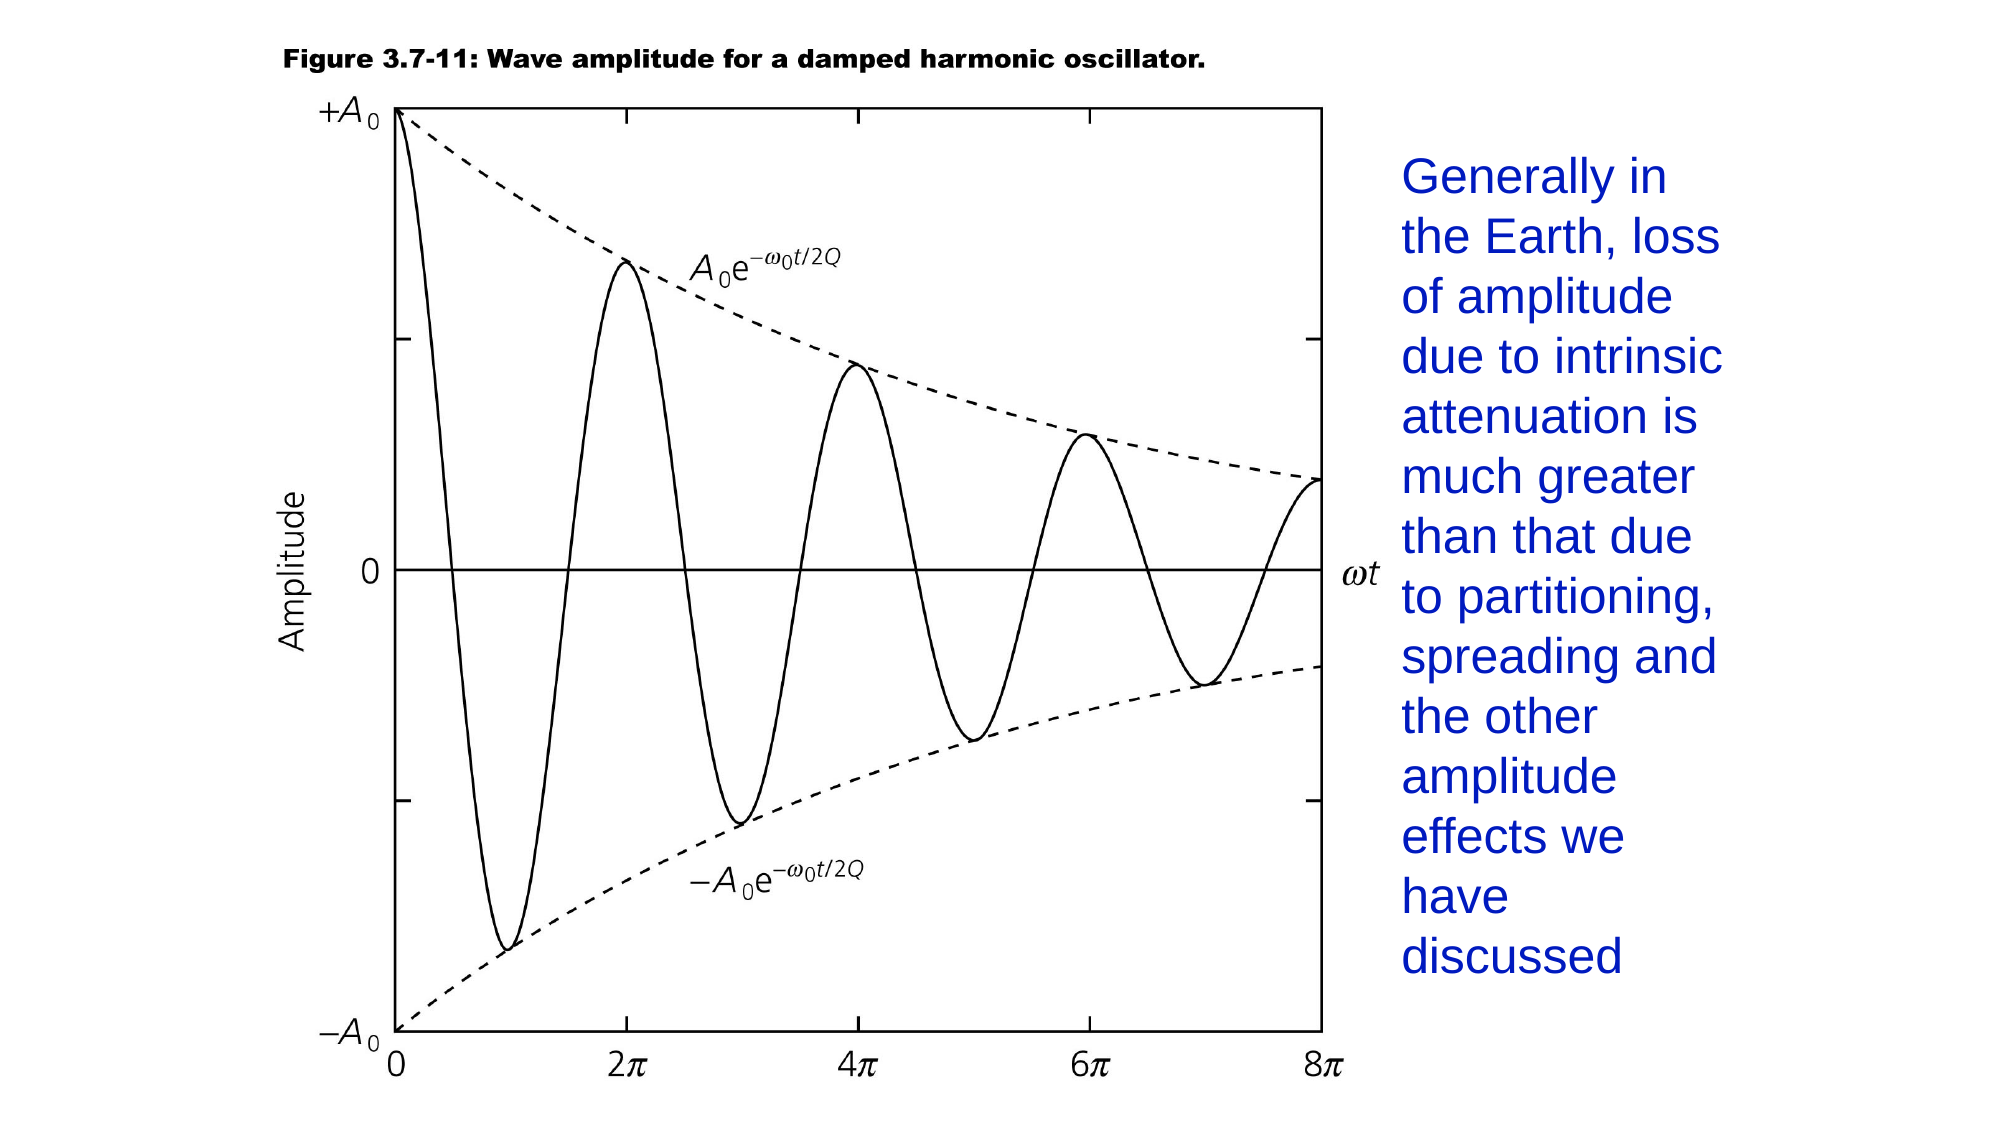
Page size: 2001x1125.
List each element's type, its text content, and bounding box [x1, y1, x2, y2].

text_box Generally in the Earth, loss of amplitude due to intrinsic attenuation is much greater than that due to partitioning, spreading and the other amplitude effects we have discussed [1386, 135, 1739, 991]
picture [260, 25, 1386, 1100]
